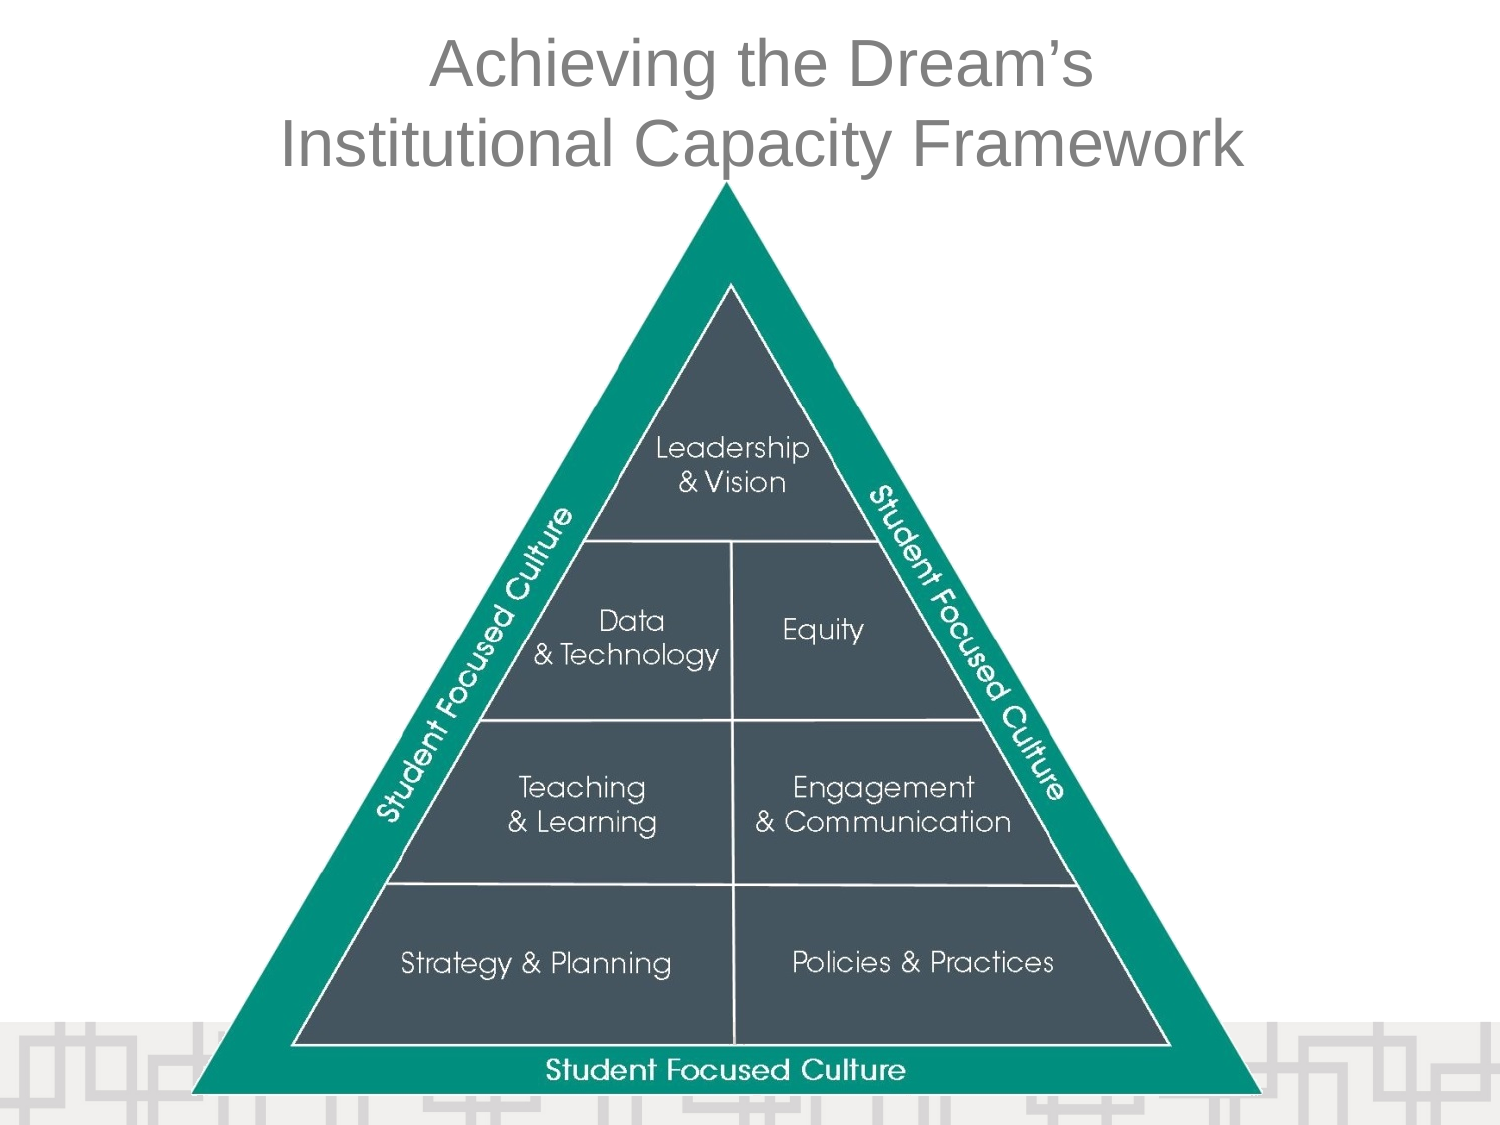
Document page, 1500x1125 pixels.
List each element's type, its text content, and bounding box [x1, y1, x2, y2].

title Achieving the Dream’s Institutional Capacity Framework [237, 12, 1288, 133]
picture [0, 0, 1500, 1125]
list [187, 174, 1265, 1106]
